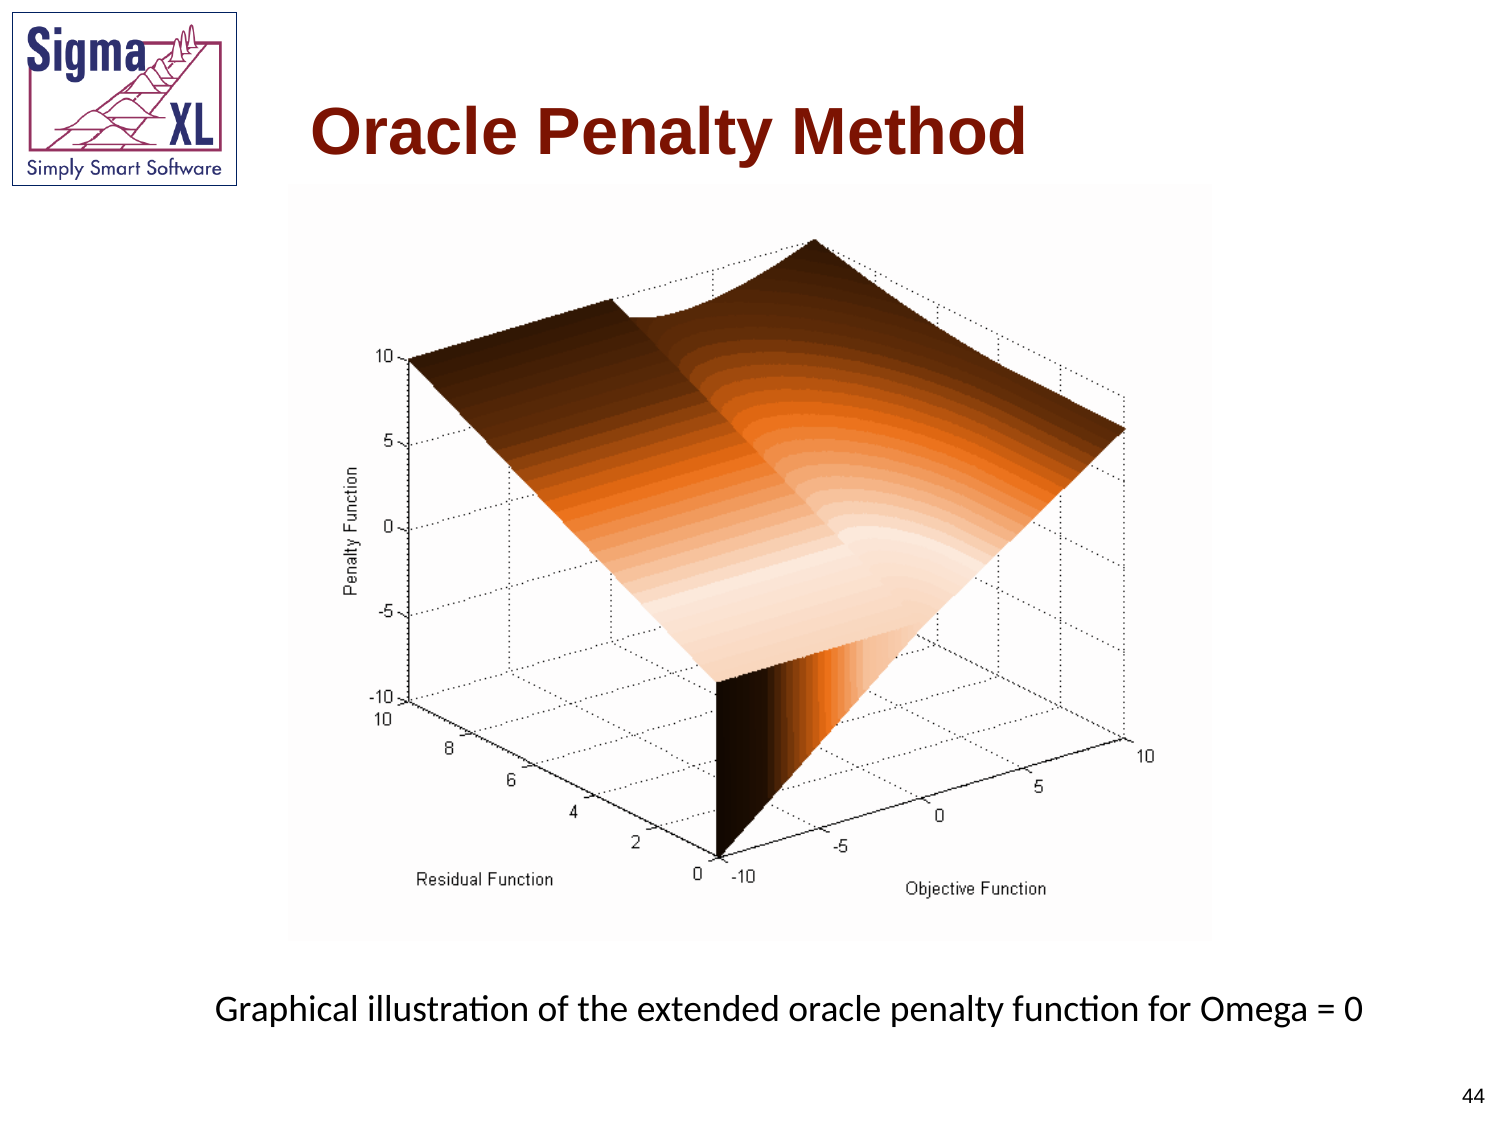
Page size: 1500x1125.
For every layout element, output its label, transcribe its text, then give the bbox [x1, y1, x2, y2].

picture [288, 183, 1212, 941]
text_box Graphical illustration of the extended oracle penalty function for Omega = 0 [200, 976, 1425, 1037]
title Oracle Penalty Method [295, 0, 1497, 176]
slide_number 44 [1149, 1074, 1500, 1125]
picture [13, 13, 236, 185]
